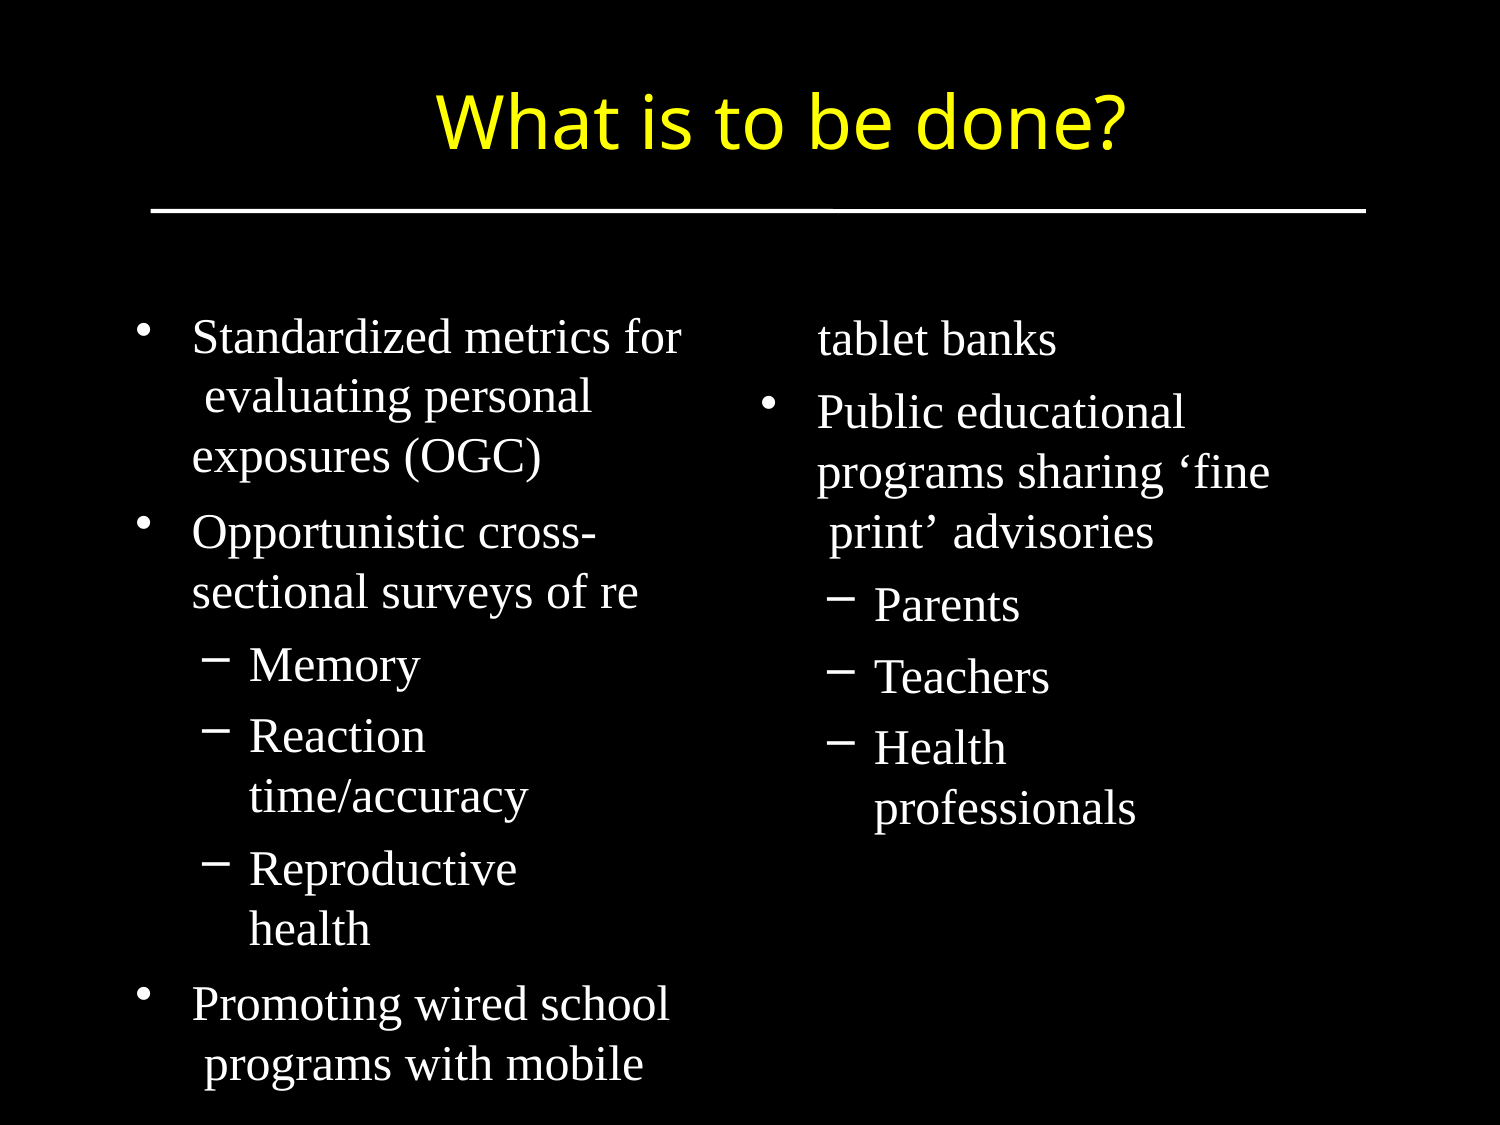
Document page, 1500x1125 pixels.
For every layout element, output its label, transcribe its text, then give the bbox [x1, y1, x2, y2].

text_box [143, 204, 1374, 224]
list Standardized metrics for evaluating personal exposures (OGC) Opportunistic cross- sectional surveys of re Memory Reaction time/accuracy Reproductive health Promoting wired school programs with mobile [133, 306, 722, 1091]
text_box tablet banks Public educational programs sharing ‘fine print’ advisories Parents Teachers Health professionals [758, 305, 1286, 835]
title What is to be done? [42, 11, 1458, 263]
